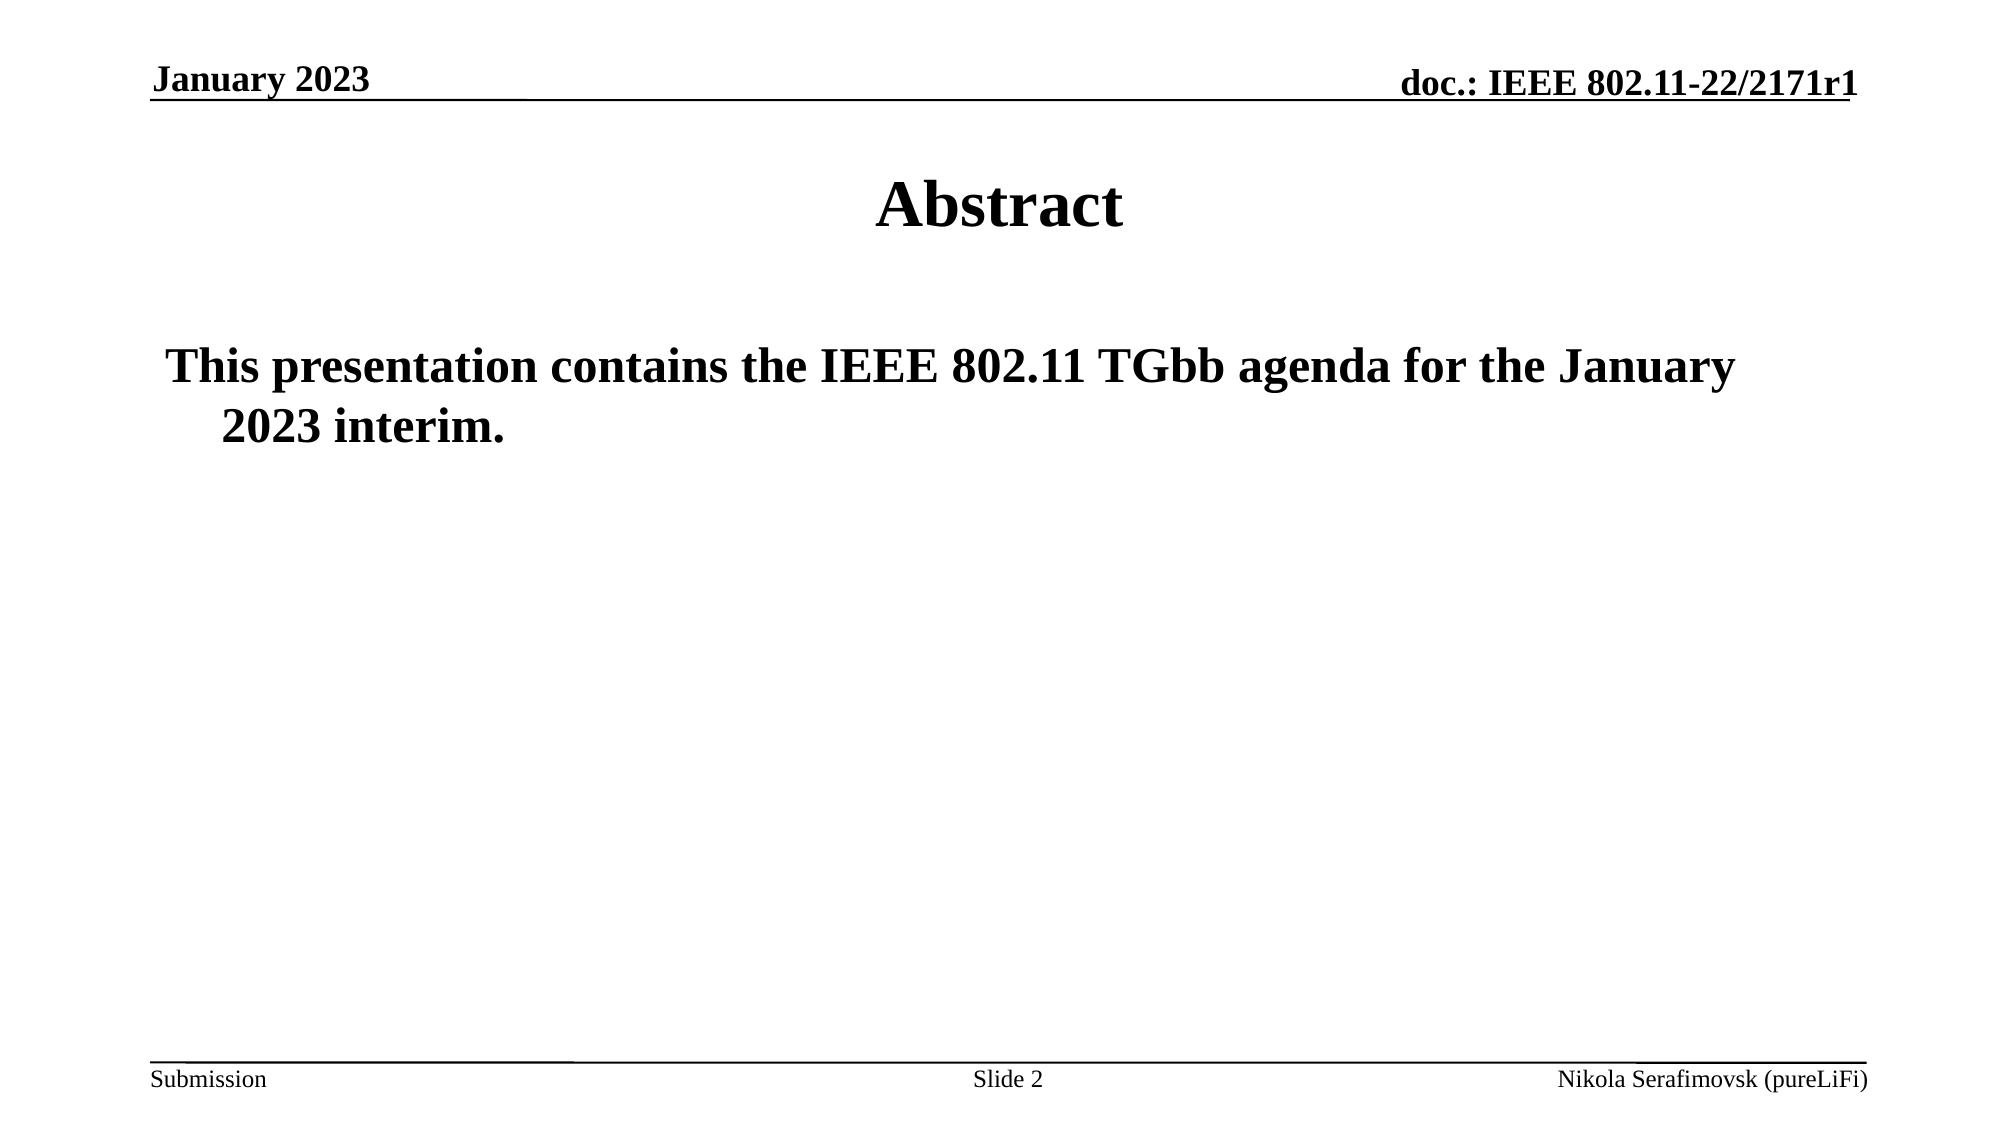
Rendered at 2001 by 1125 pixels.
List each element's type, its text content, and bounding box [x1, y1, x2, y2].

title Abstract [149, 112, 1850, 288]
slide_number Slide 2 [950, 1061, 1067, 1123]
footer Nikola Serafimovsk (pureLiFi) [1171, 1061, 1869, 1093]
list This presentation contains the IEEE 802.11 TGbb agenda for the January 2023 interim. [149, 324, 1850, 1000]
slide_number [152, 54, 563, 100]
